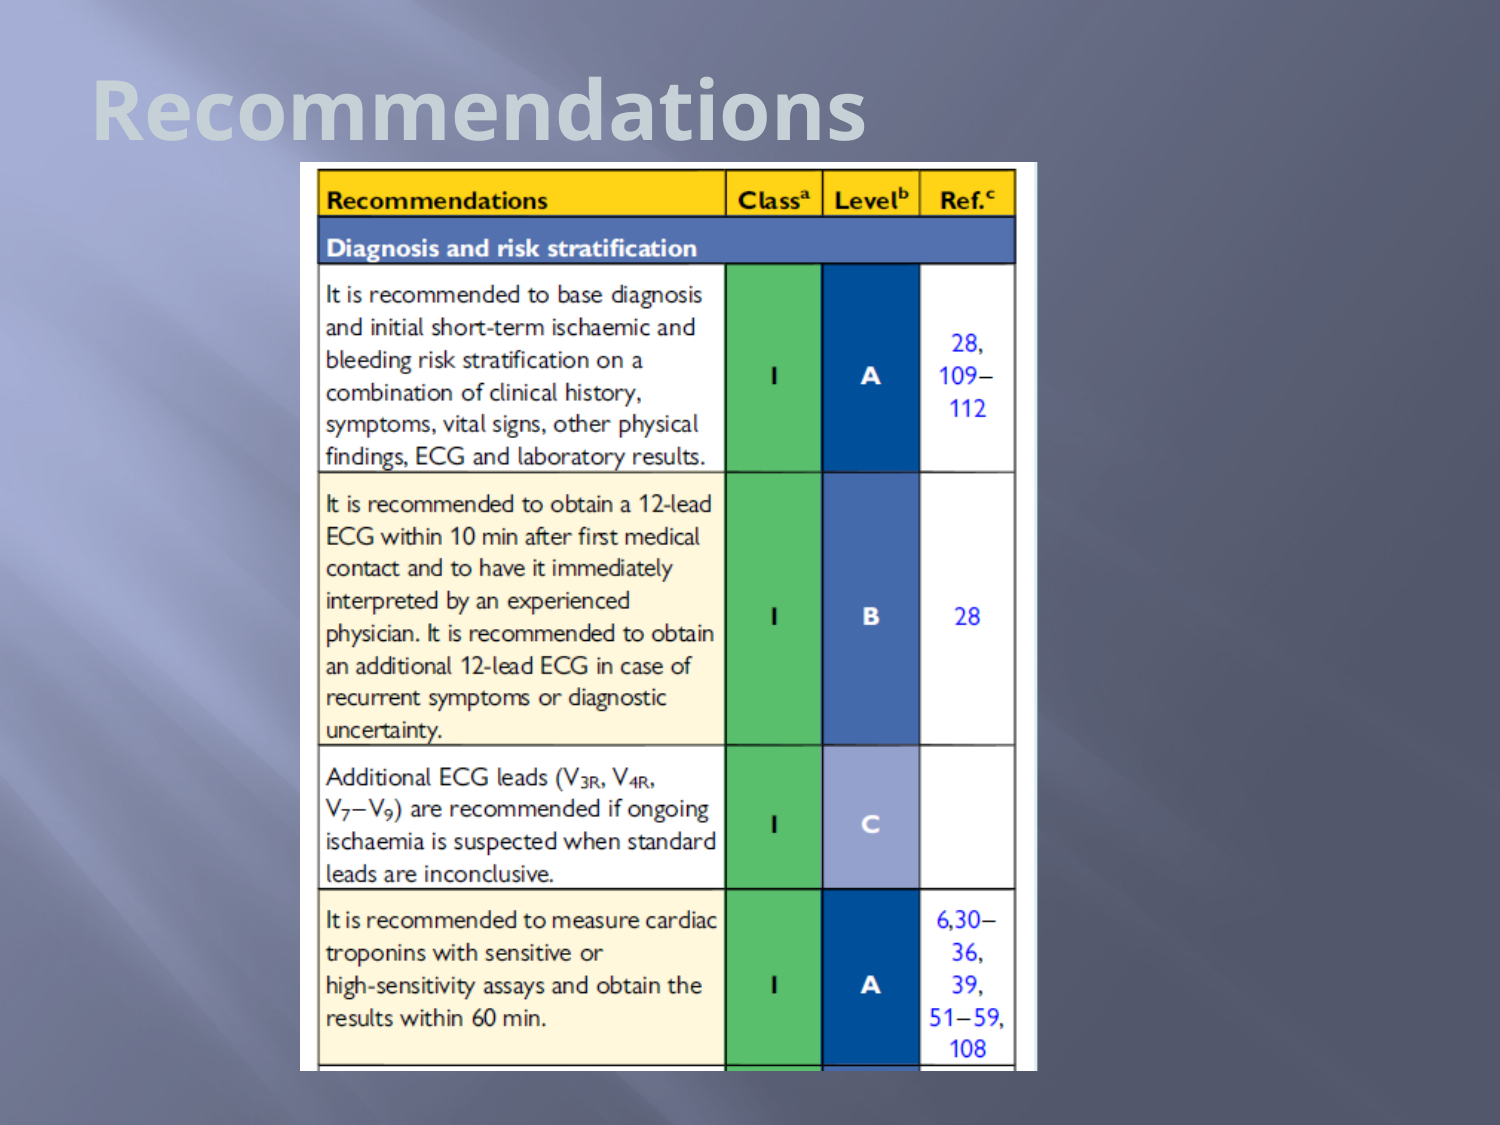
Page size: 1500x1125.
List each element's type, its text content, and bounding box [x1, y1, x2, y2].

picture [299, 162, 1038, 1072]
subtitle Recommendations [75, 50, 1413, 195]
